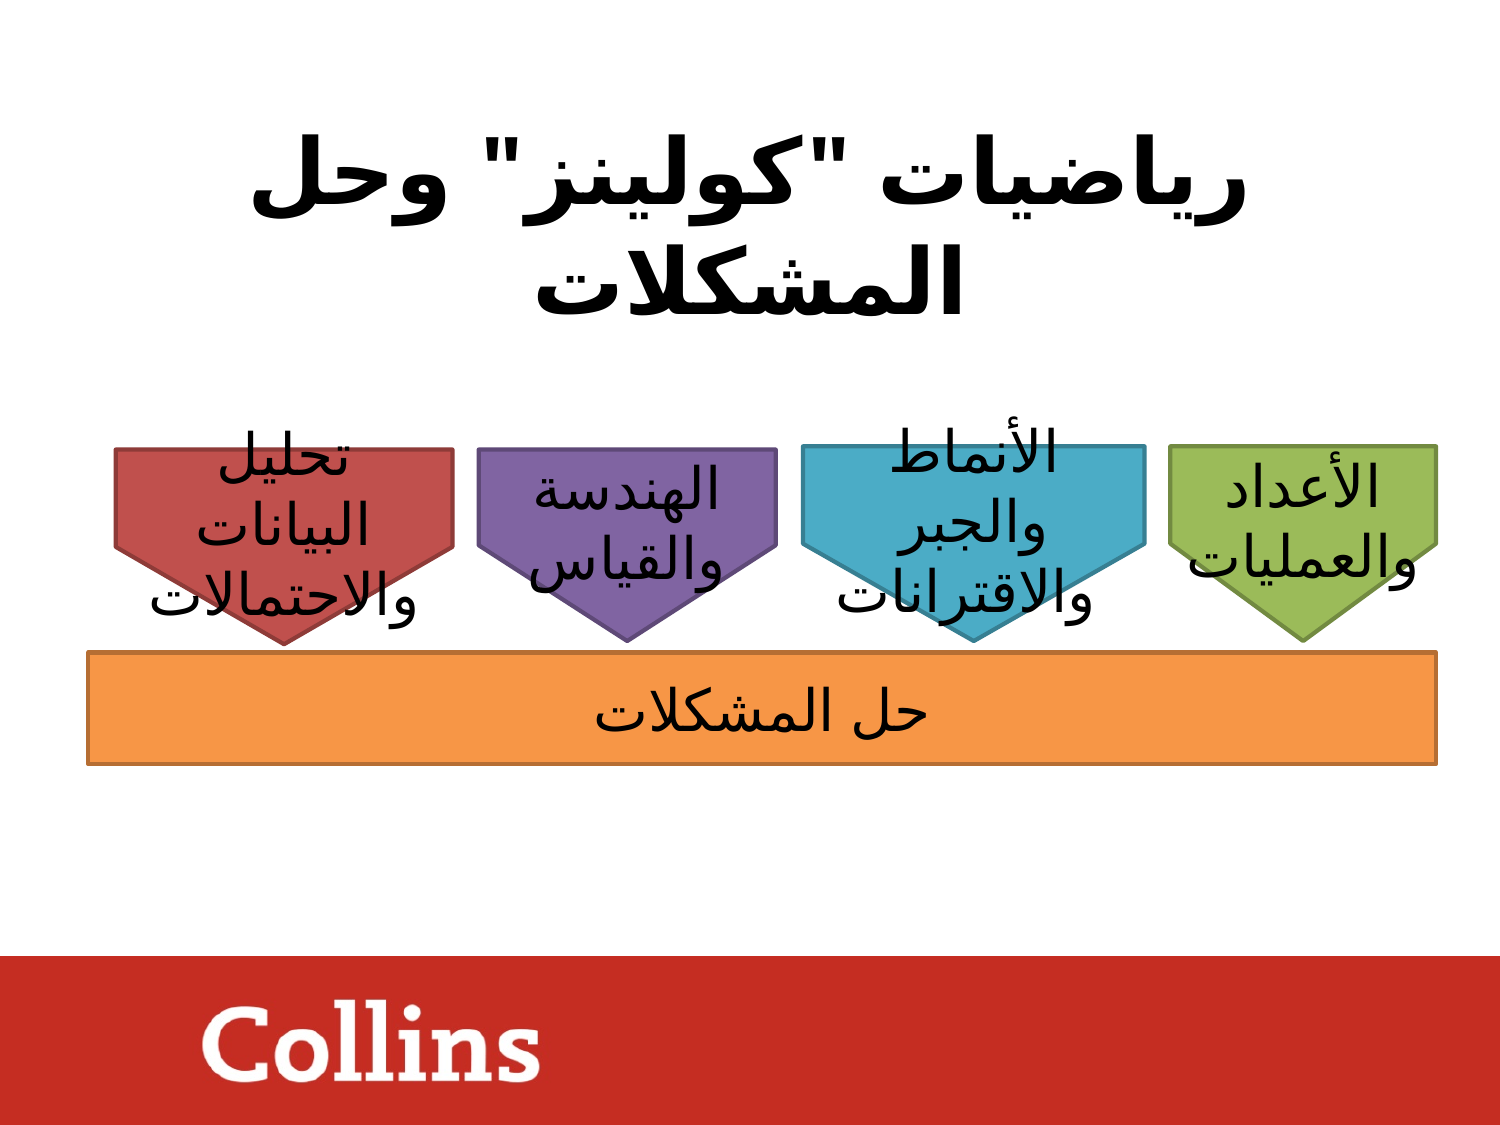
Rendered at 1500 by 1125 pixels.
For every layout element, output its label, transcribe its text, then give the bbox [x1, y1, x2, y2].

picture [0, 956, 1500, 1125]
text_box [88, 446, 1437, 765]
title رياضيات "كولينز" وحل المشكلات [29, 129, 1471, 317]
